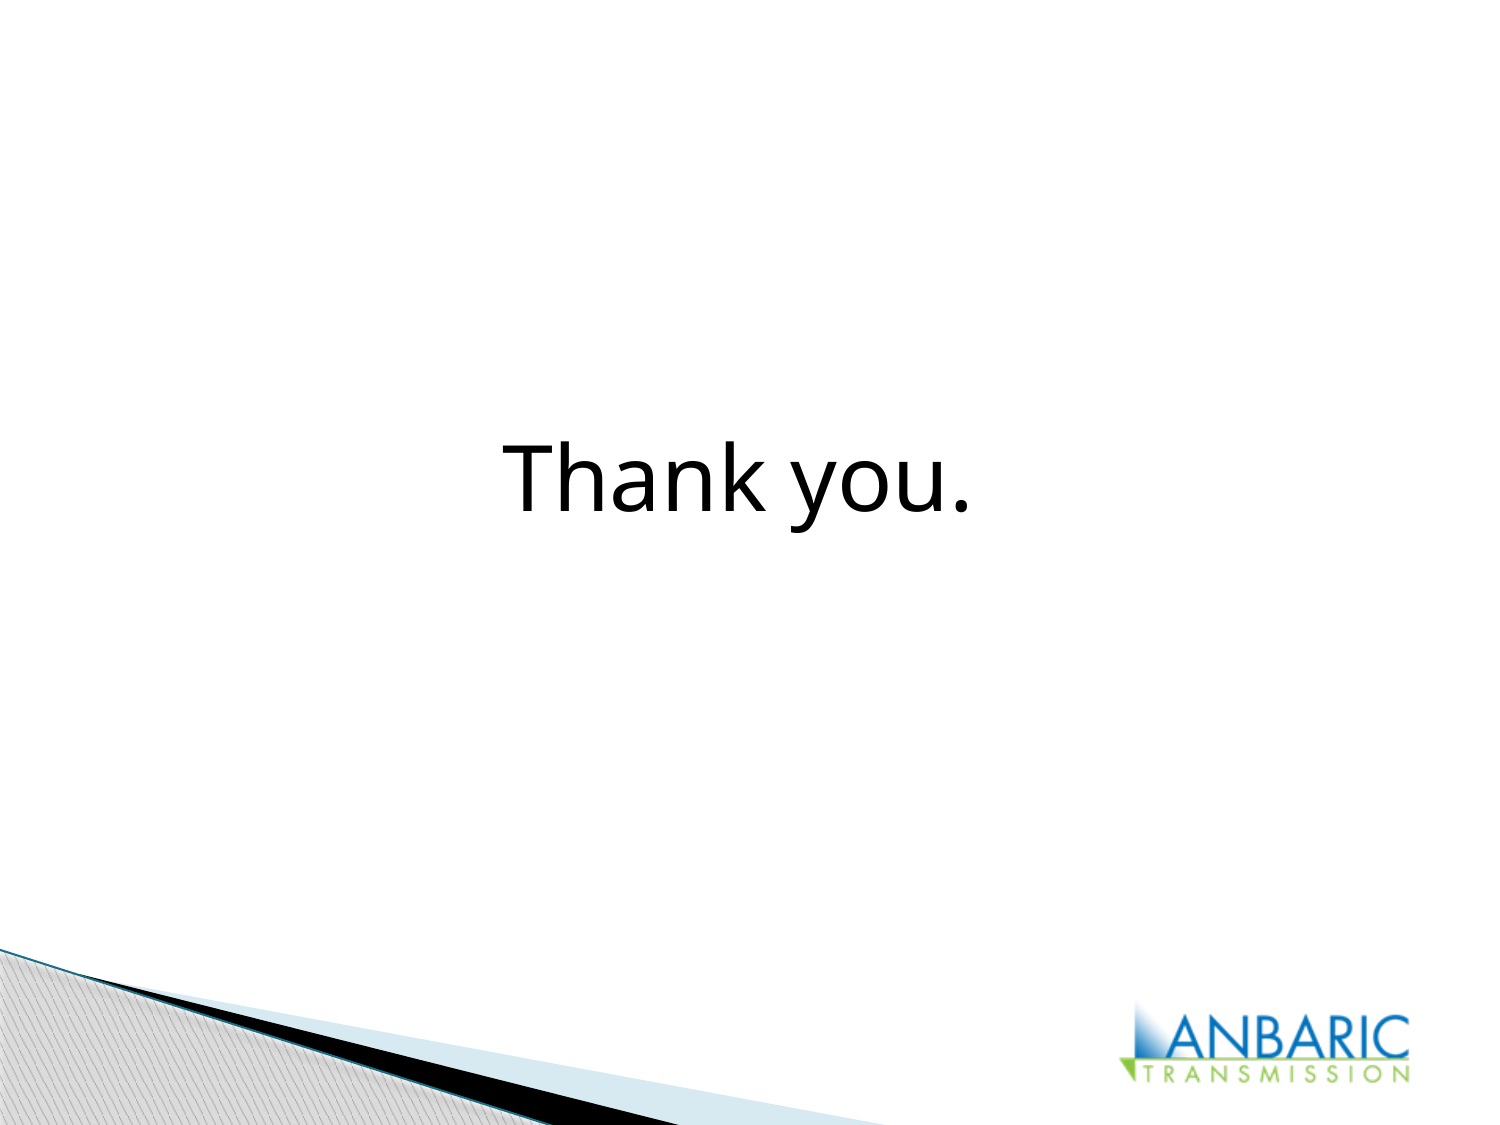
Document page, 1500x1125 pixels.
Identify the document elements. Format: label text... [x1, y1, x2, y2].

text_box Thank you. [487, 412, 1225, 538]
picture [1113, 990, 1414, 1098]
